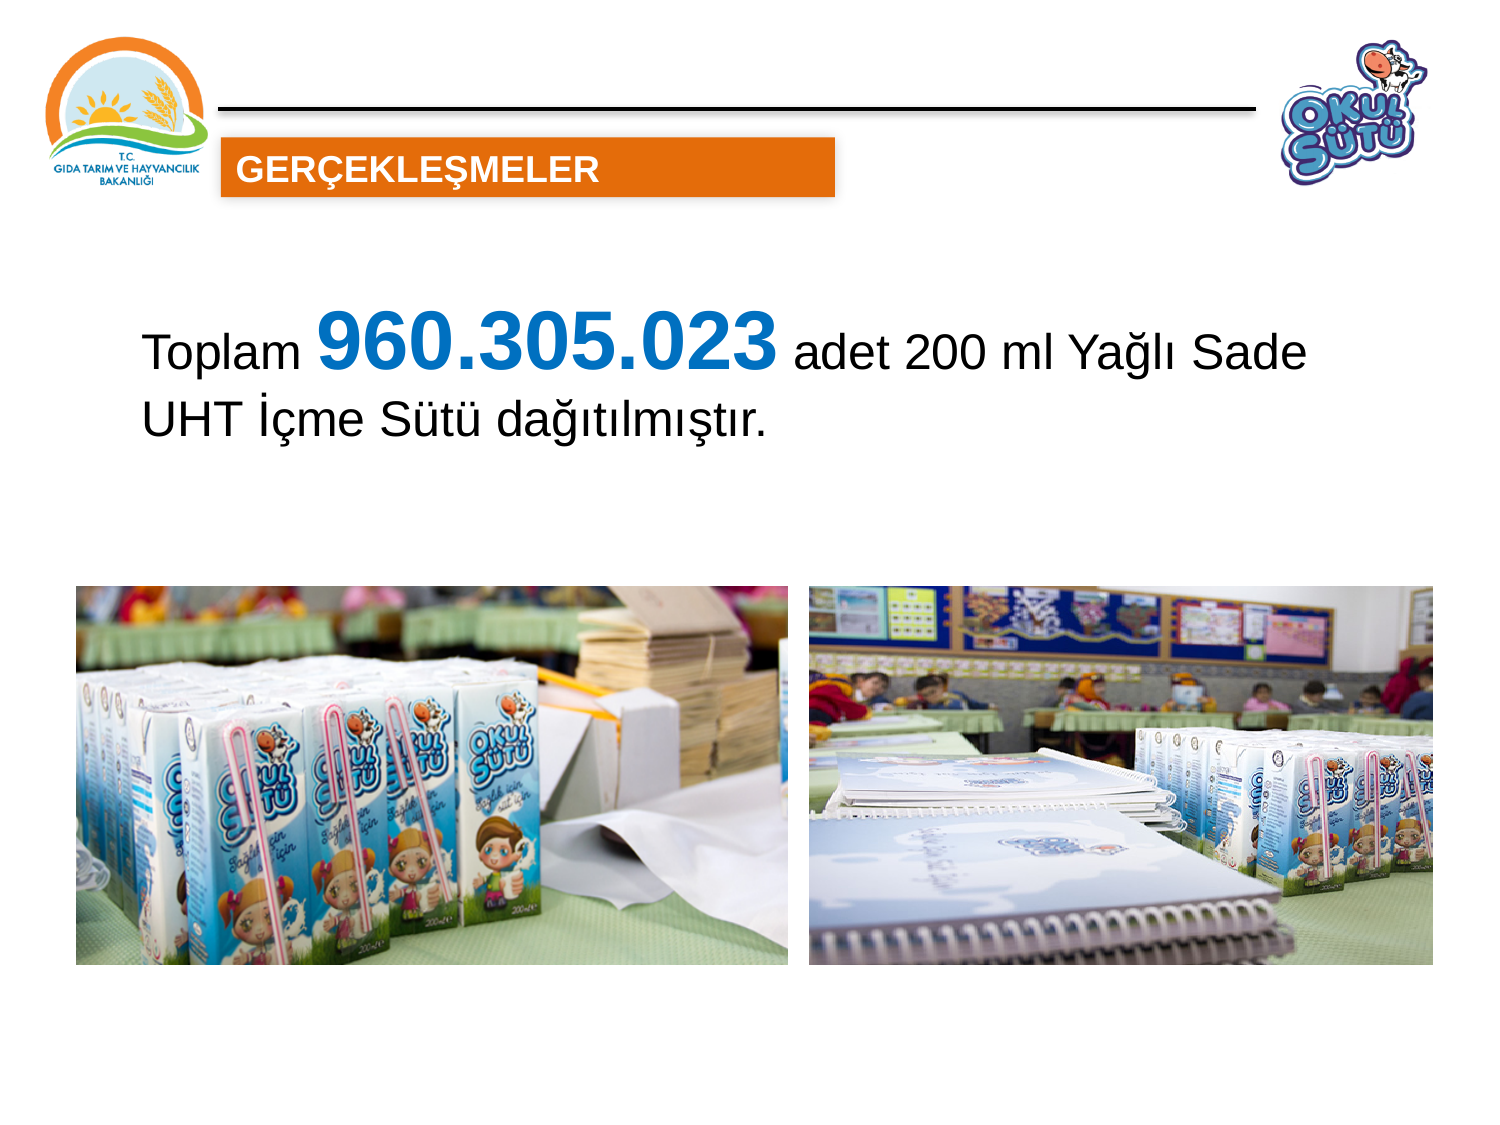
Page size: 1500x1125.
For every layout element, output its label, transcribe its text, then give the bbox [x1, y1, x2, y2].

picture [34, 18, 219, 203]
text_box GERÇEKLEŞMELER [224, 137, 835, 198]
picture [76, 585, 788, 965]
text_box Toplam 960.305.023 adet 200 ml Yağlı Sade UHT İçme Sütü dağıtılmıştır. [126, 278, 1329, 454]
picture [1255, 35, 1459, 197]
picture [808, 585, 1433, 965]
